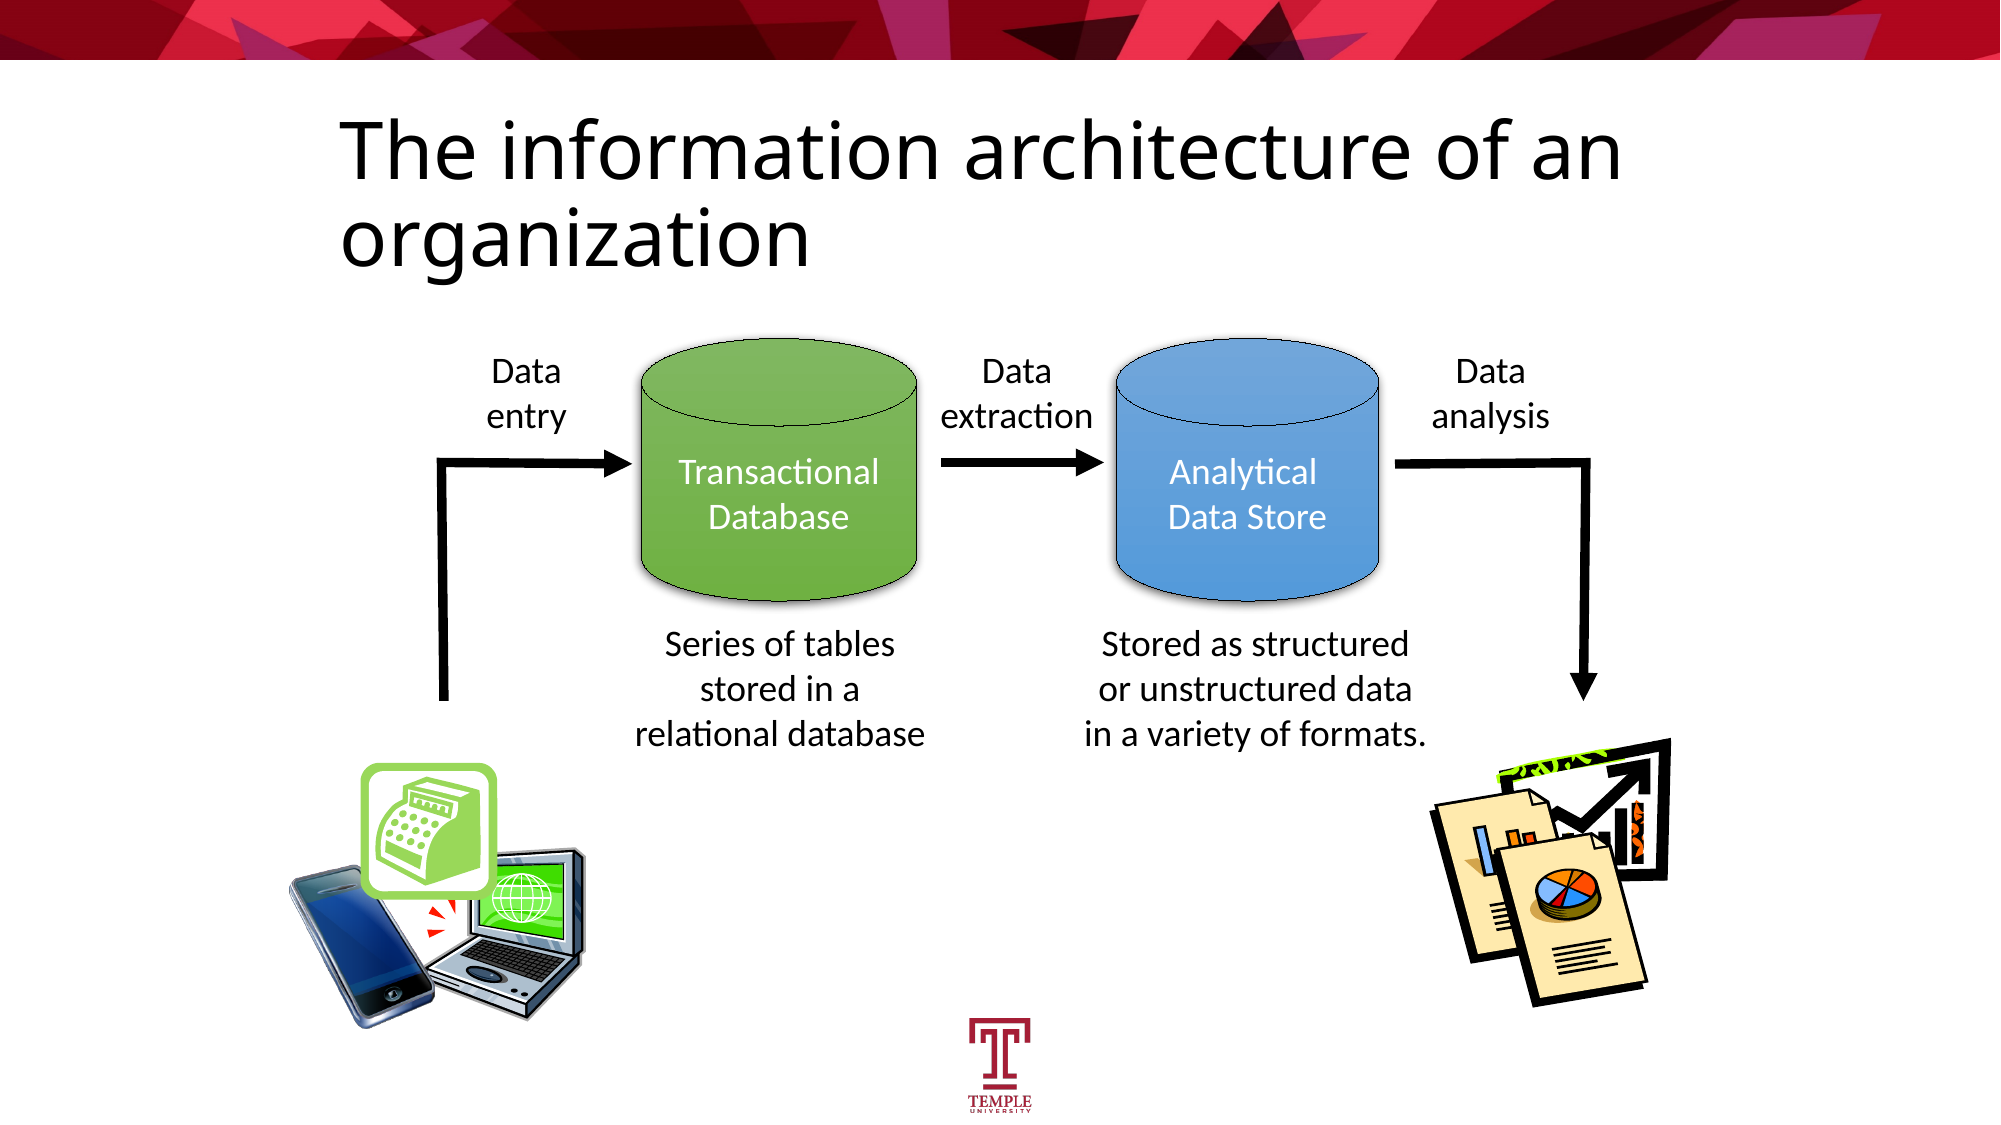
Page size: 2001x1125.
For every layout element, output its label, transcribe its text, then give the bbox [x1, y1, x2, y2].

text_box [440, 457, 633, 701]
picture [1429, 737, 1672, 1008]
text_box Stored as structured or unstructured data in a variety of formats. [1067, 611, 1445, 762]
text_box Data extraction [905, 338, 1129, 444]
title The information architecture of an organization [324, 103, 1675, 291]
text_box Transactional Database [641, 338, 917, 602]
picture [260, 762, 586, 1038]
text_box [1394, 461, 1590, 702]
picture [967, 1018, 1032, 1113]
text_box Analytical Data Store [1116, 338, 1379, 602]
text_box Data analysis [1378, 338, 1603, 444]
picture [0, 0, 2000, 60]
text_box Series of tables stored in a relational database [617, 611, 943, 762]
text_box Data entry [445, 338, 608, 444]
